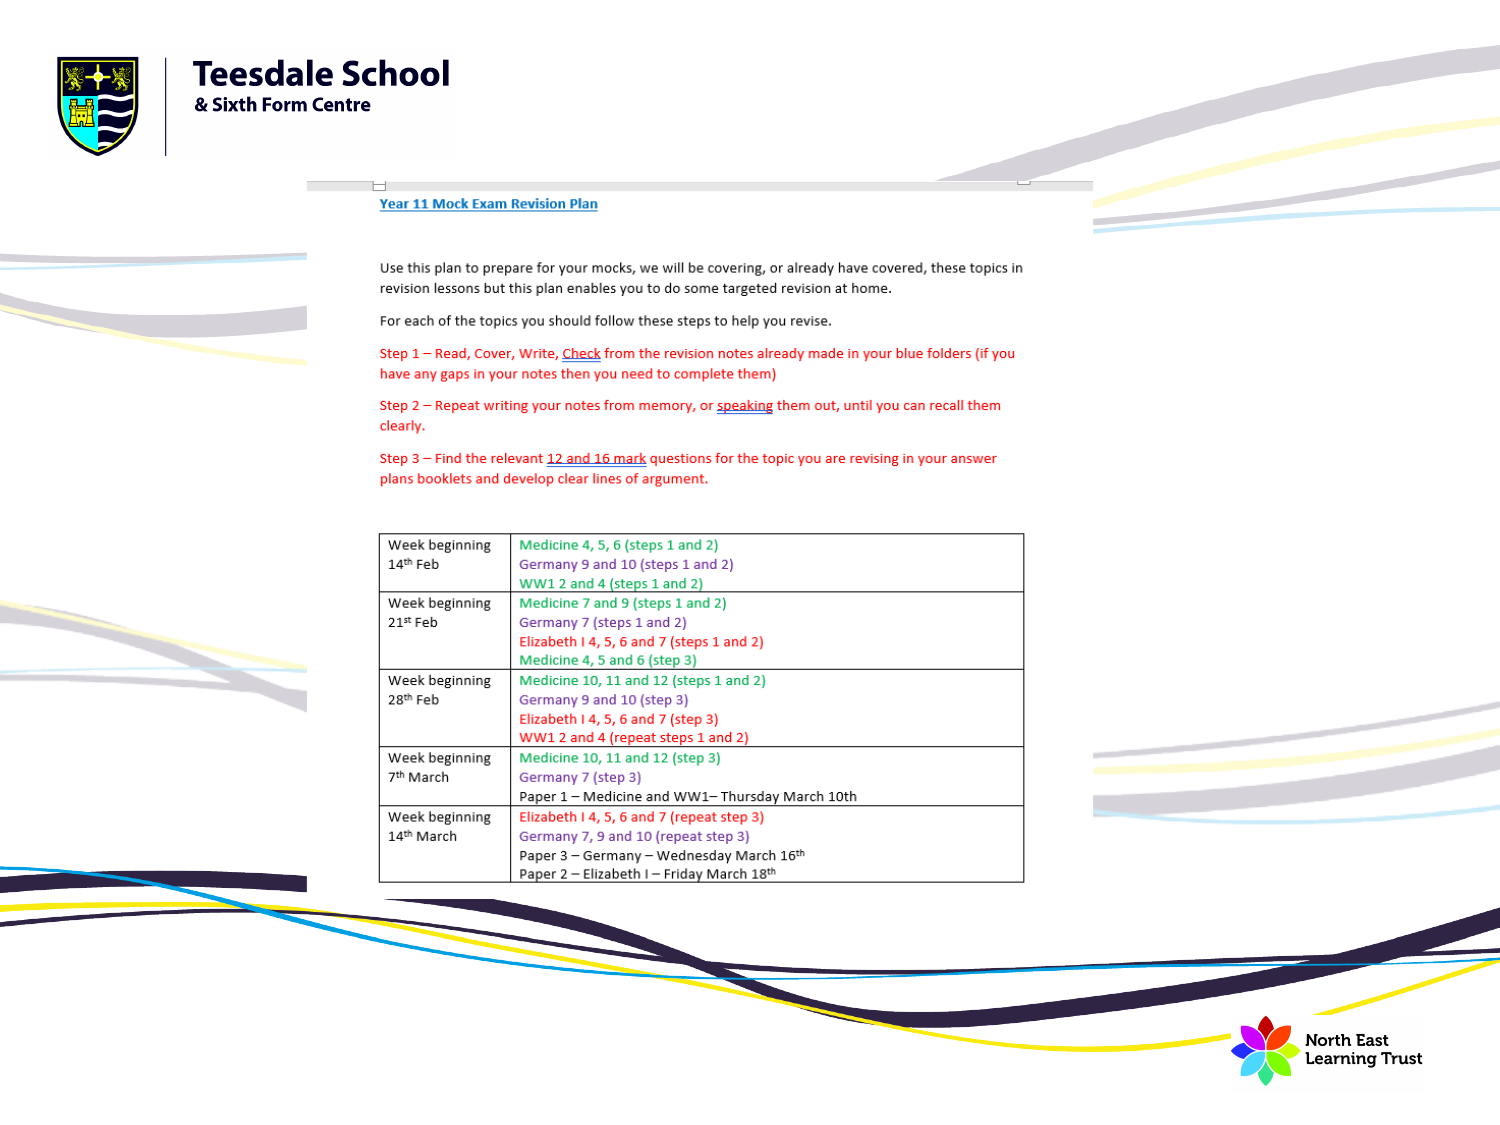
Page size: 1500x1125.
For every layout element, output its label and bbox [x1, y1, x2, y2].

picture [49, 49, 455, 163]
picture [0, 181, 1500, 1125]
